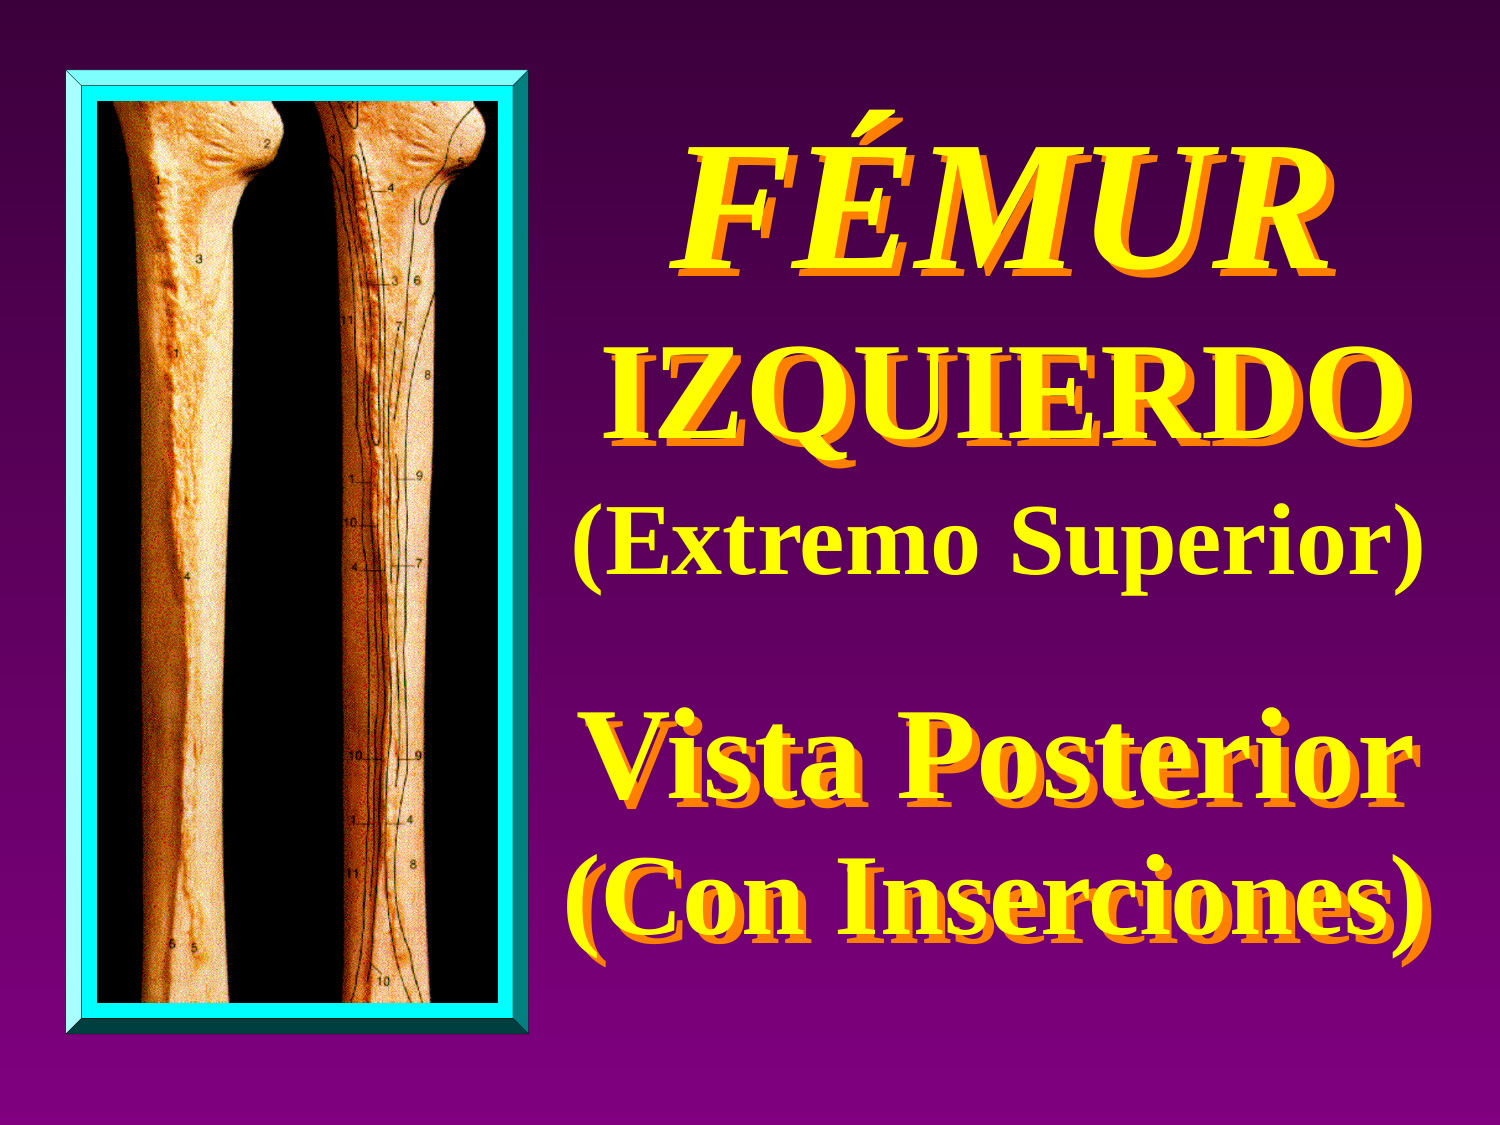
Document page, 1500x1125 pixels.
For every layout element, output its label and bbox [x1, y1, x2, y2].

picture [549, 92, 1450, 975]
picture [62, 66, 531, 1038]
